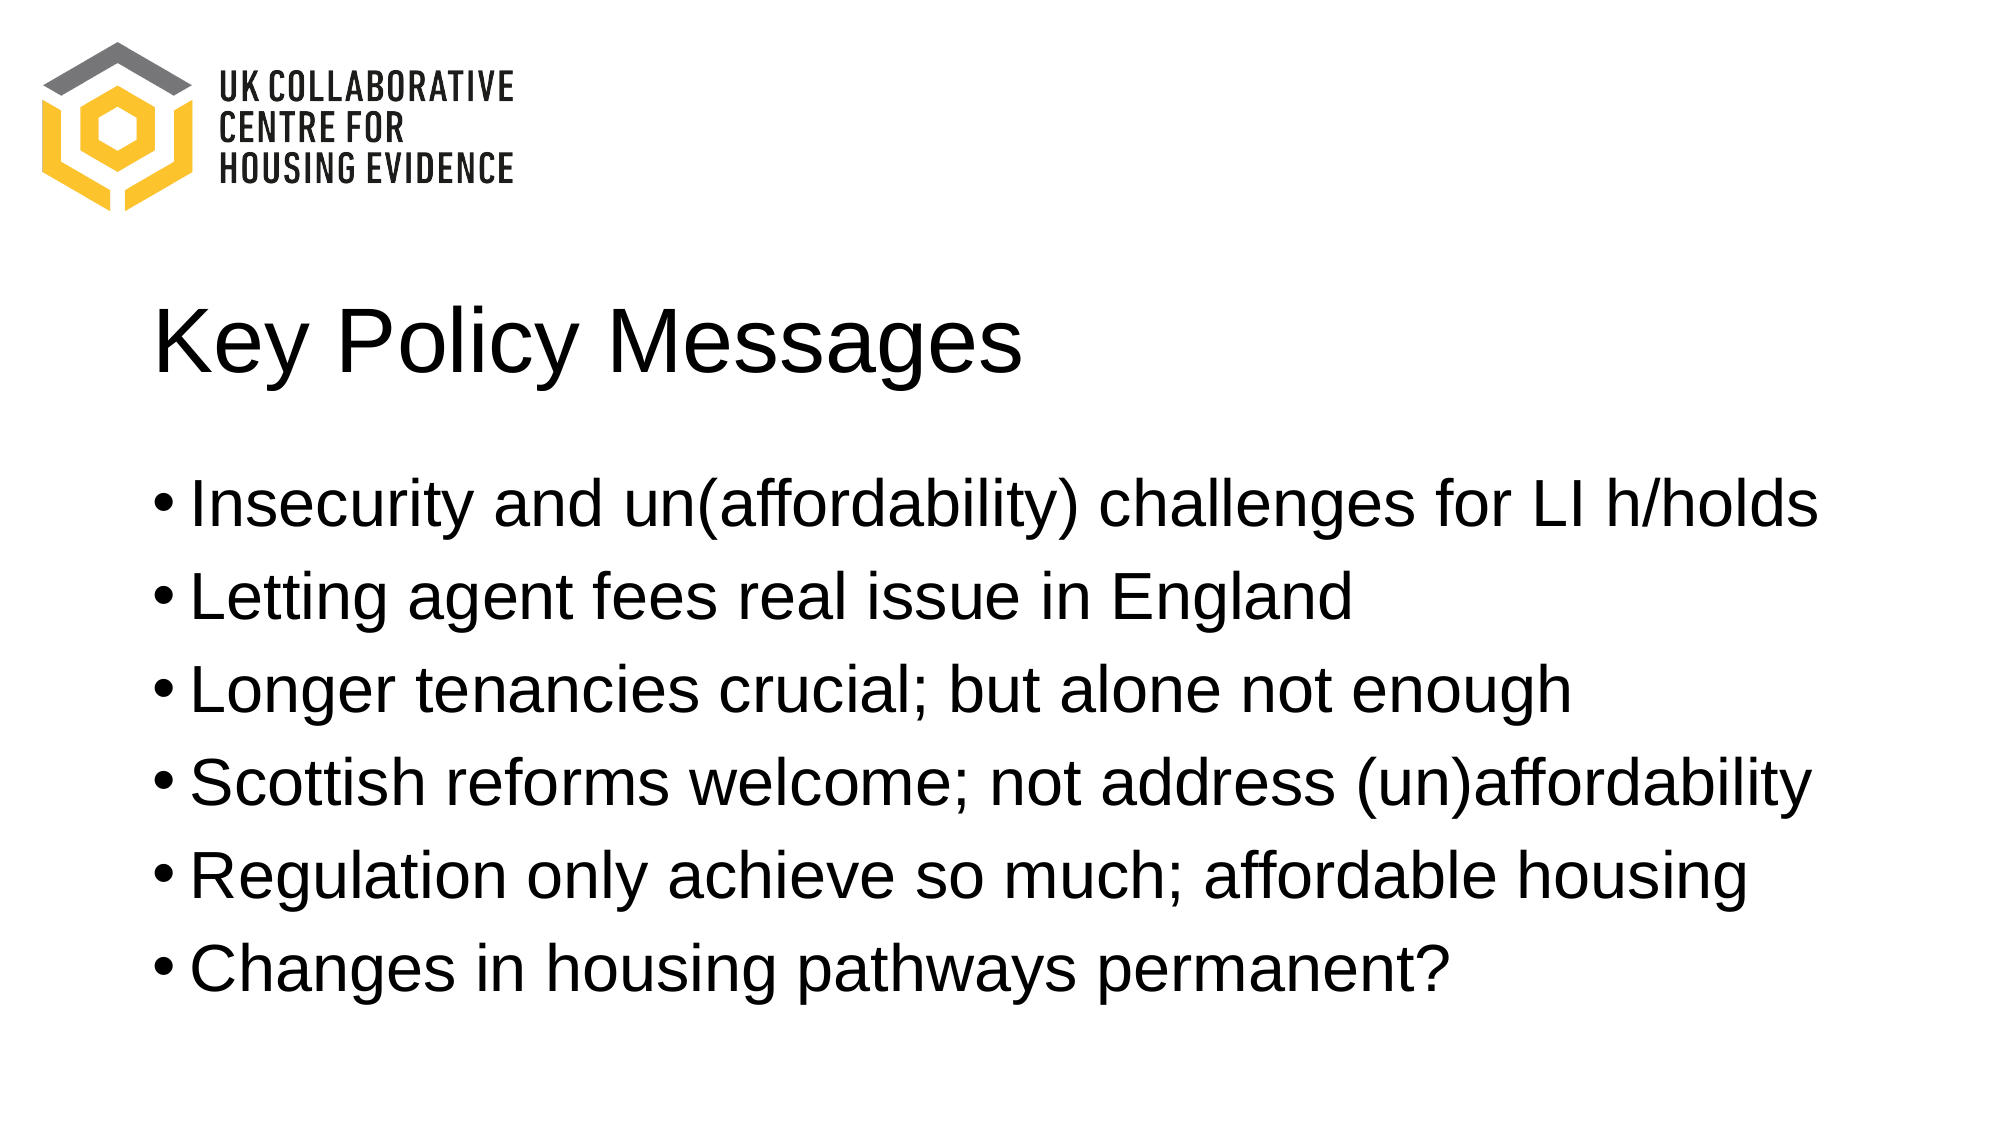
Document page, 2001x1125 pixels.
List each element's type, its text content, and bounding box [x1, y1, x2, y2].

title Key Policy Messages [137, 234, 1863, 452]
list Insecurity and un(affordability) challenges for LI h/holds Letting agent fees real issue in England Longer tenancies crucial; but alone not enough Scottish reforms welcome; not address (un)affordability Regulation only achieve so much; affordable housing Changes in housing pathways permanent? [137, 461, 1863, 1014]
picture [0, 0, 555, 254]
